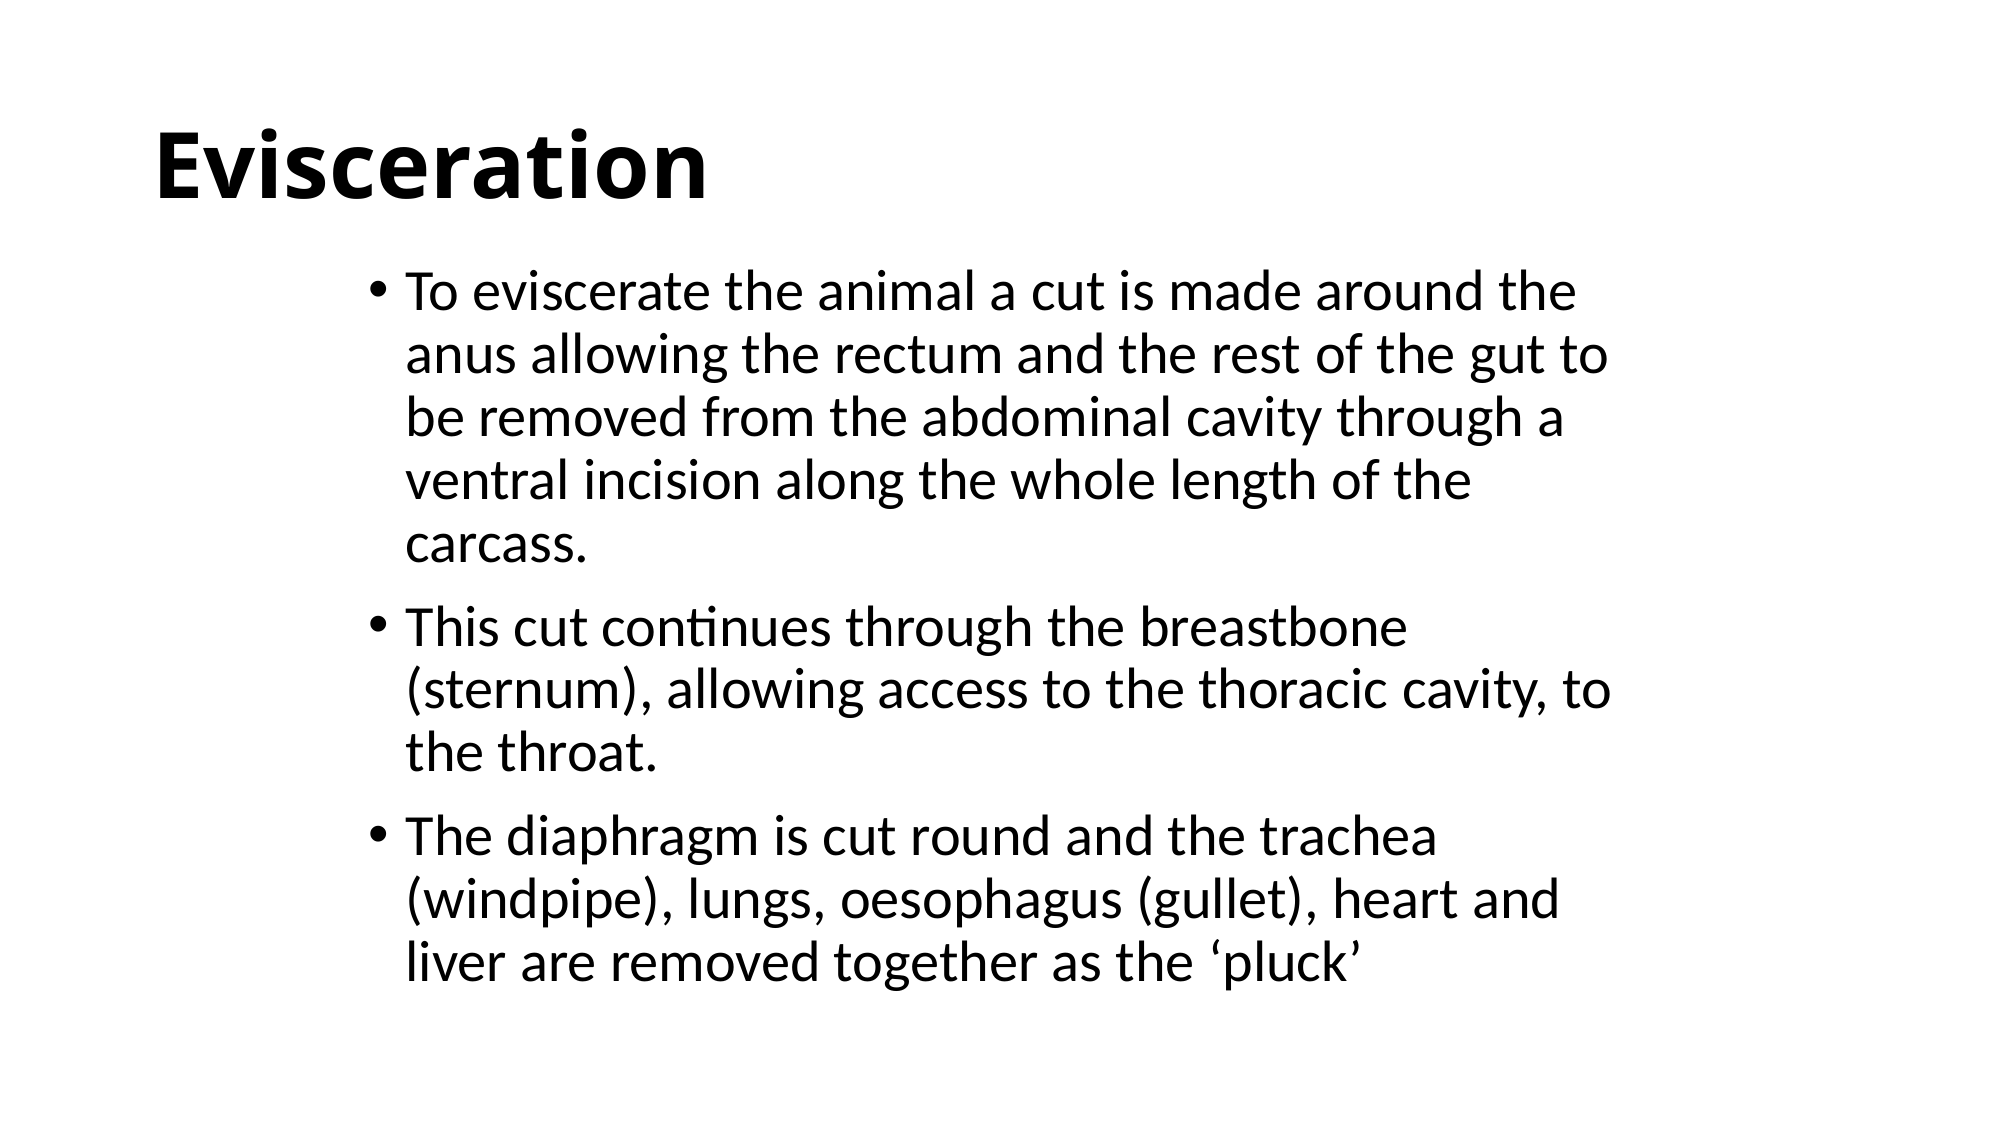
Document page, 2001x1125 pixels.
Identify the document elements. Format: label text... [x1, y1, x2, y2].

list To eviscerate the animal a cut is made around the anus allowing the rectum and the rest of the gut to be removed from the abdominal cavity through a ventral incision along the whole length of the carcass. This cut continues through the breastbone (sternum), allowing access to the thoracic cavity, to the throat. The diaphragm is cut round and the trachea (windpipe), lungs, oesophagus (gullet), heart and liver are removed together as the ‘pluck’ [353, 253, 1647, 1019]
title Evisceration [137, 59, 1863, 278]
